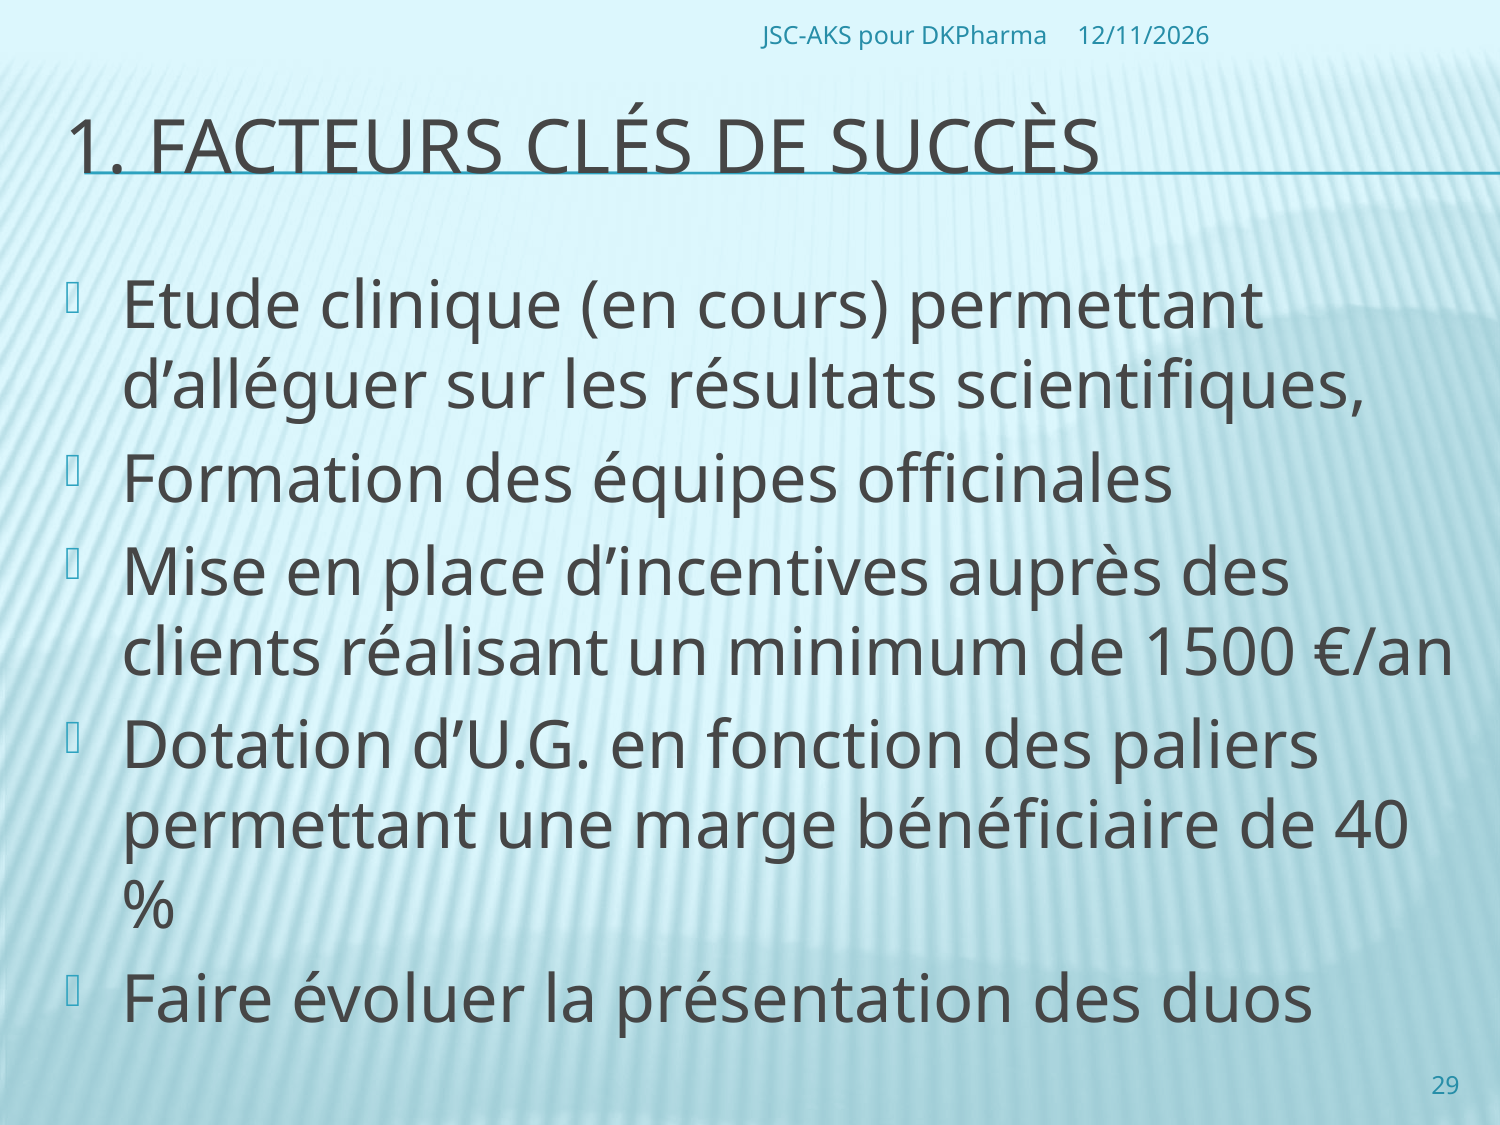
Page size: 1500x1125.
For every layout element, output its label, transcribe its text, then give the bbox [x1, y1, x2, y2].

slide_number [1063, 12, 1475, 60]
list Etude clinique (en cours) permettant d’alléguer sur les résultats scientifiques, Formation des équipes officinales Mise en place d’incentives auprès des clients réalisant un minimum de 1500 €/an Dotation d’U.G. en fonction des paliers permettant une marge bénéficiaire de 40 % Faire évoluer la présentation des duos [50, 254, 1475, 998]
footer JSC-AKS pour DKPharma [587, 12, 1063, 60]
slide_number 29 [1350, 1061, 1475, 1103]
title 1. Facteurs clés de succès [50, 75, 1475, 213]
